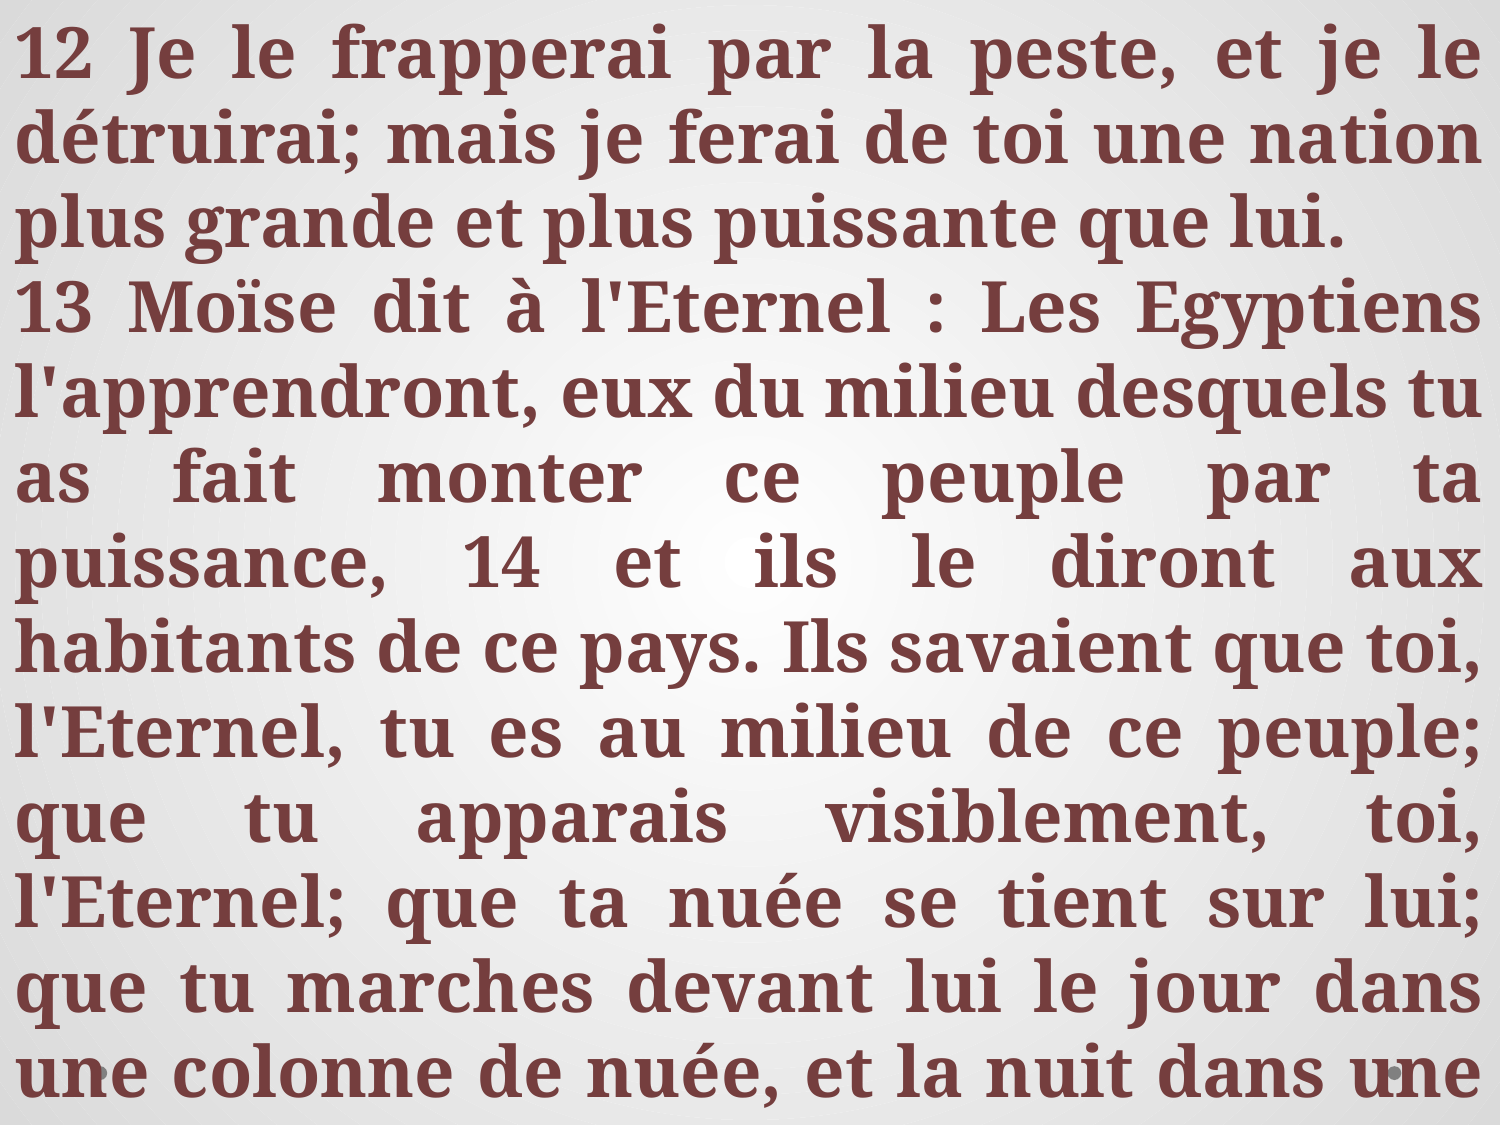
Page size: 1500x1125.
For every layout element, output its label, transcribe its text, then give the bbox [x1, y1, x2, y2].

text_box 12 Je le frapperai par la peste, et je le détruirai; mais je ferai de toi une nation plus grande et plus puissante que lui. 13 Moïse dit à l'Eternel : Les Egyptiens l'apprendront, eux du milieu desquels tu as fait monter ce peuple par ta puissance, 14 et ils le diront aux habitants de ce pays. Ils savaient que toi, l'Eternel, tu es au milieu de ce peuple; que tu apparais visiblement, toi, l'Eternel; que ta nuée se tient sur lui; que tu marches devant lui le jour dans une colonne de nuée, et la nuit dans une colonne de feu. [0, 0, 1500, 1125]
